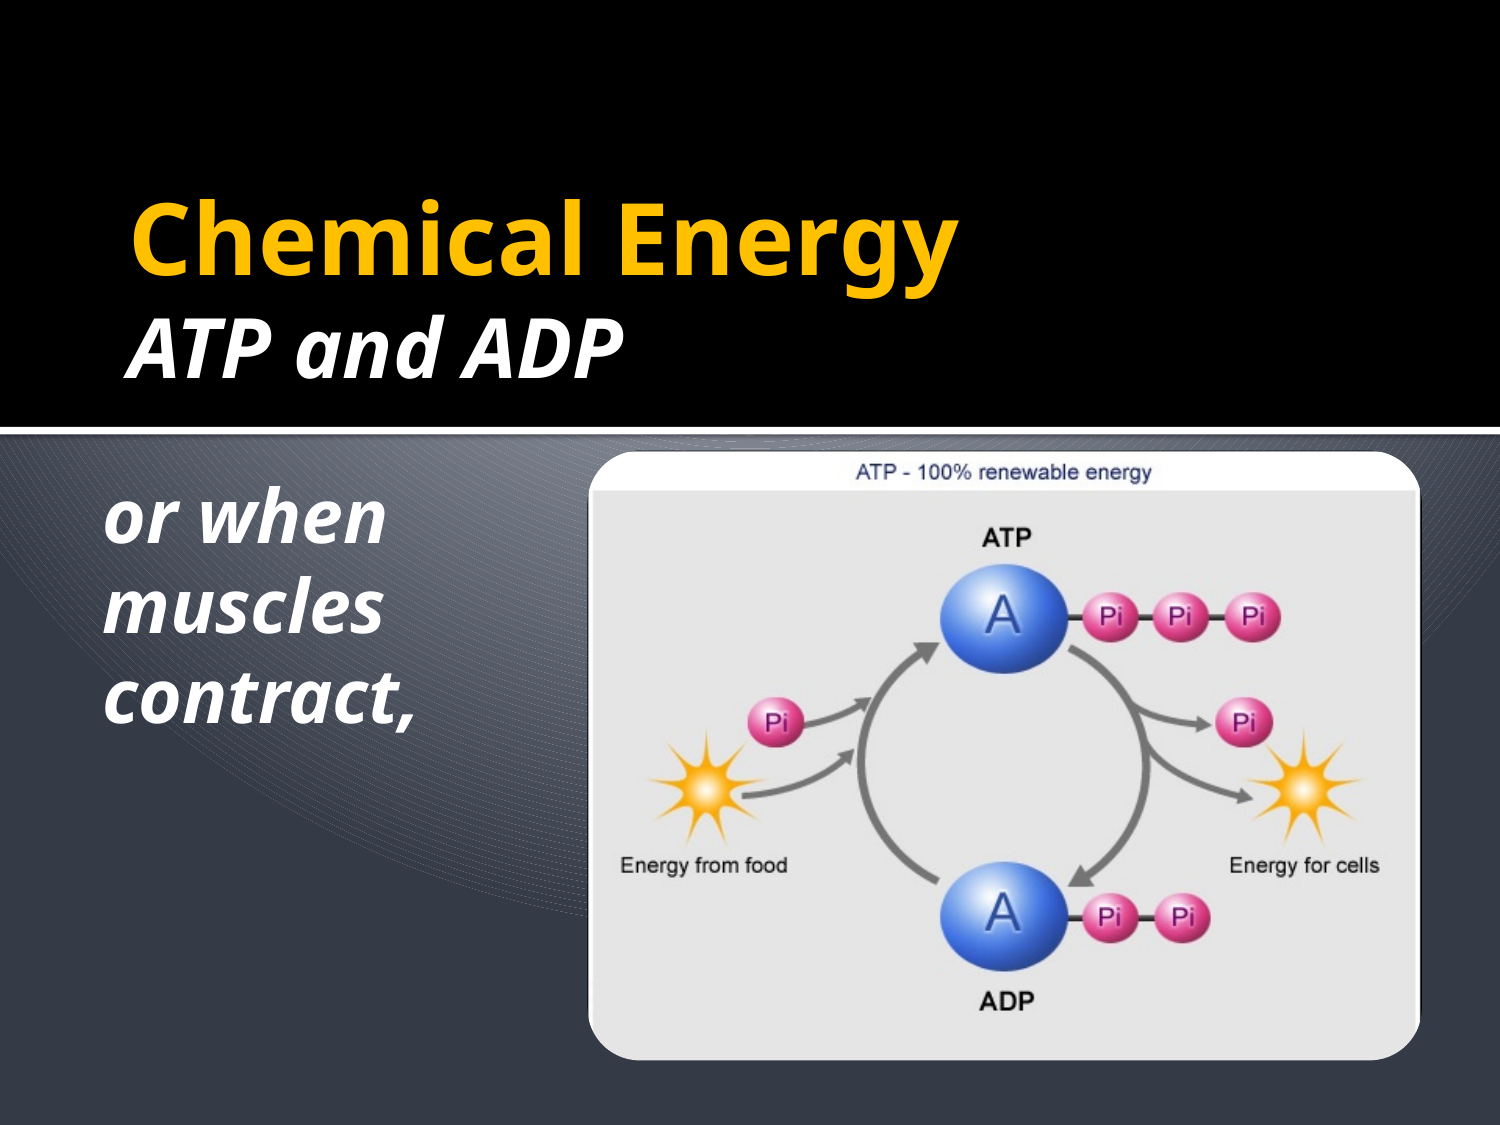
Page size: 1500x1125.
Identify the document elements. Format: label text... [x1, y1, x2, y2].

text_box or when muscles contract, [87, 460, 581, 746]
list Chemical Energy ATP and ADP [104, 174, 1421, 288]
picture [587, 450, 1422, 1061]
